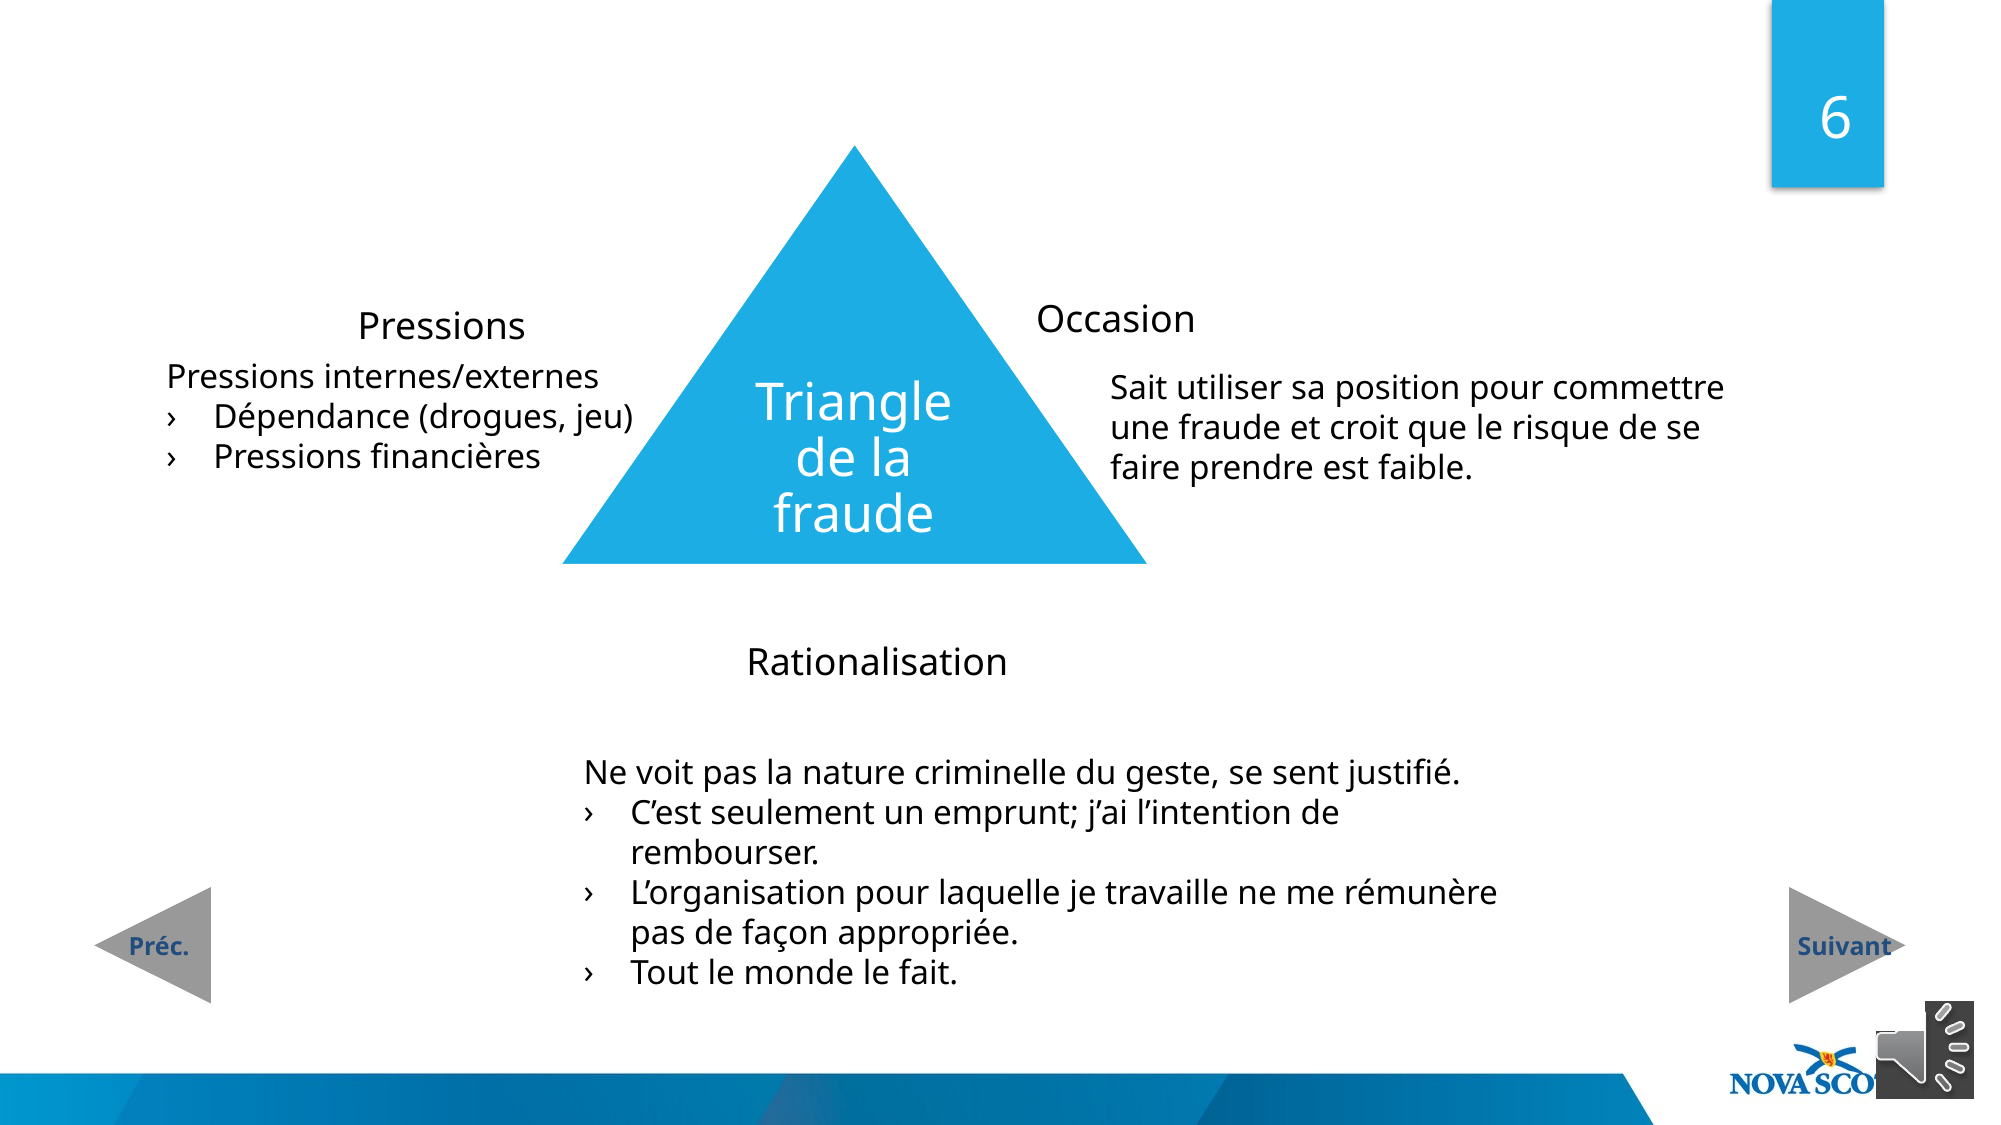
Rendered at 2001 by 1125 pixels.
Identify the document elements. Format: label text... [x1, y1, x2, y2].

text_box 6 [1766, 31, 1905, 158]
picture [0, 0, 2000, 1125]
text_box Pressions internes/externes Dépendance (drogues, jeu) Pressions financières [151, 348, 223, 483]
text_box Préc. [73, 858, 232, 1032]
text_box Ne voit pas la nature criminelle du geste, se sent justifié. C’est seulement un emprunt; j’ai l’intention de rembourser. L’organisation pour laquelle je travaille ne me rémunère pas de façon appropriée. Tout le monde le fait. [568, 929, 1527, 999]
text_box Sait utiliser sa position pour commettre une fraude et croit que le risque de se faire prendre est faible. [1566, 358, 1771, 494]
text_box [229, 31, 1564, 921]
text_box Suivant [1768, 858, 1927, 1032]
